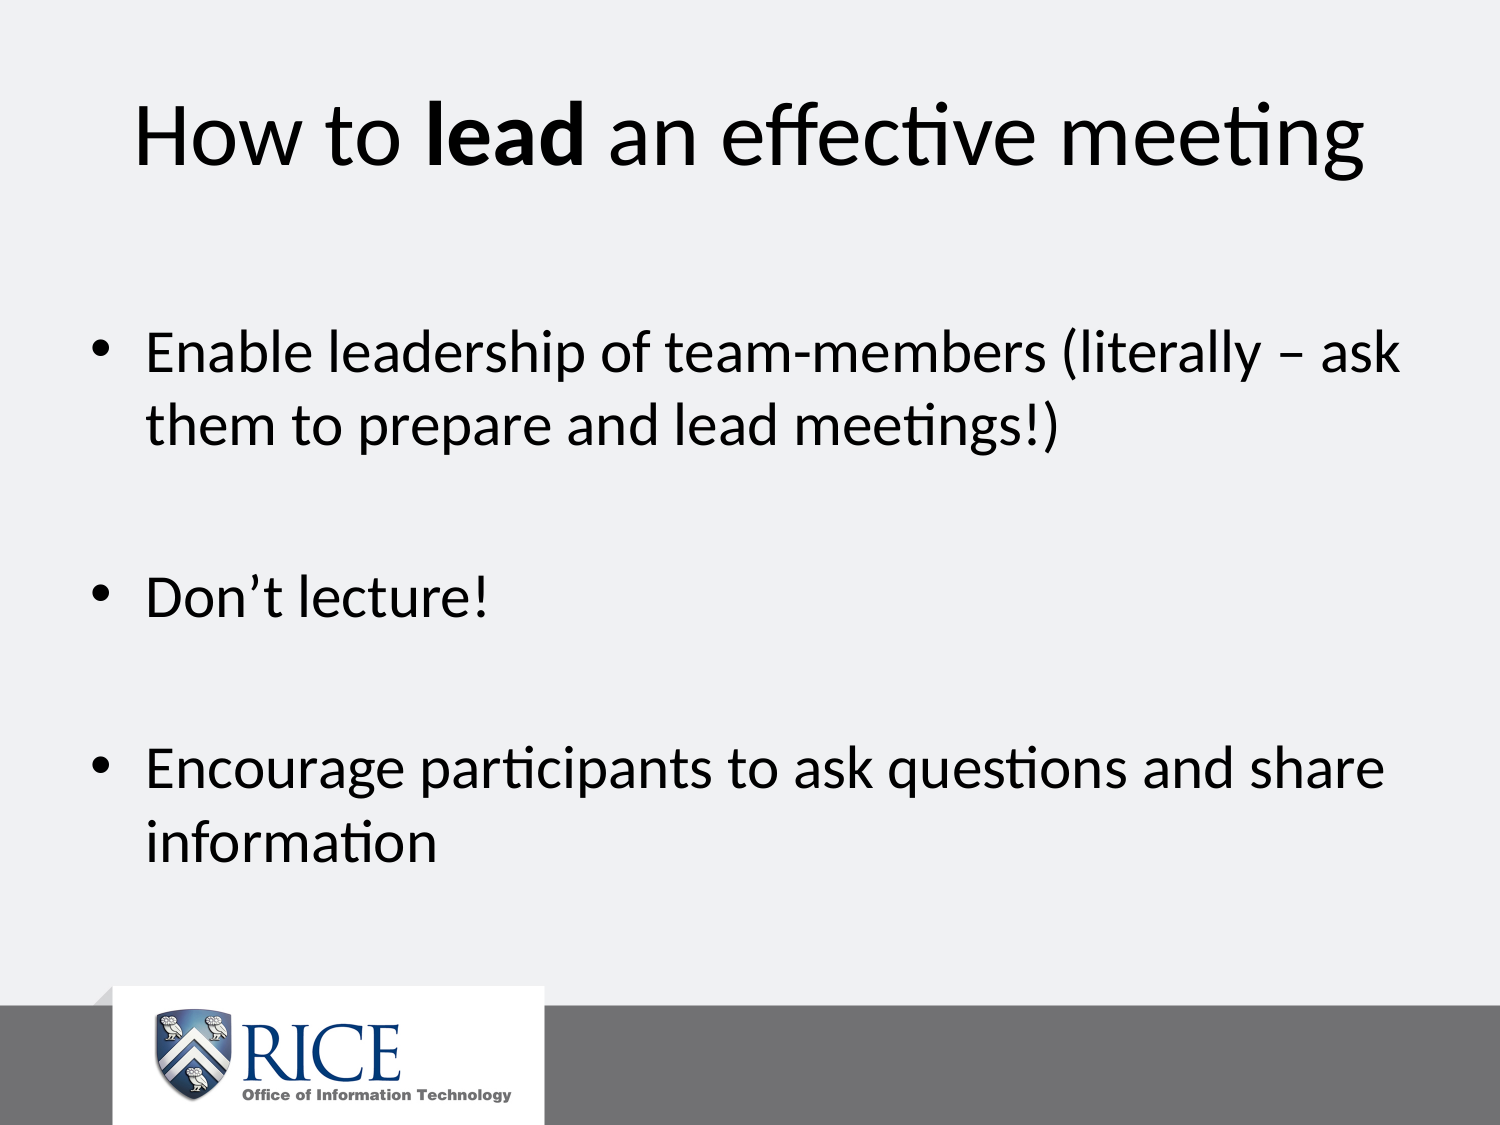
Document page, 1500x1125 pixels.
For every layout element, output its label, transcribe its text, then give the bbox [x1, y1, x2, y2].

list Enable leadership of team-members (literally – ask them to prepare and lead meetings!) Don’t lecture! Encourage participants to ask questions and share information [75, 303, 1425, 884]
picture [0, 0, 1500, 1125]
title How to lead an effective meeting [75, 34, 1425, 223]
